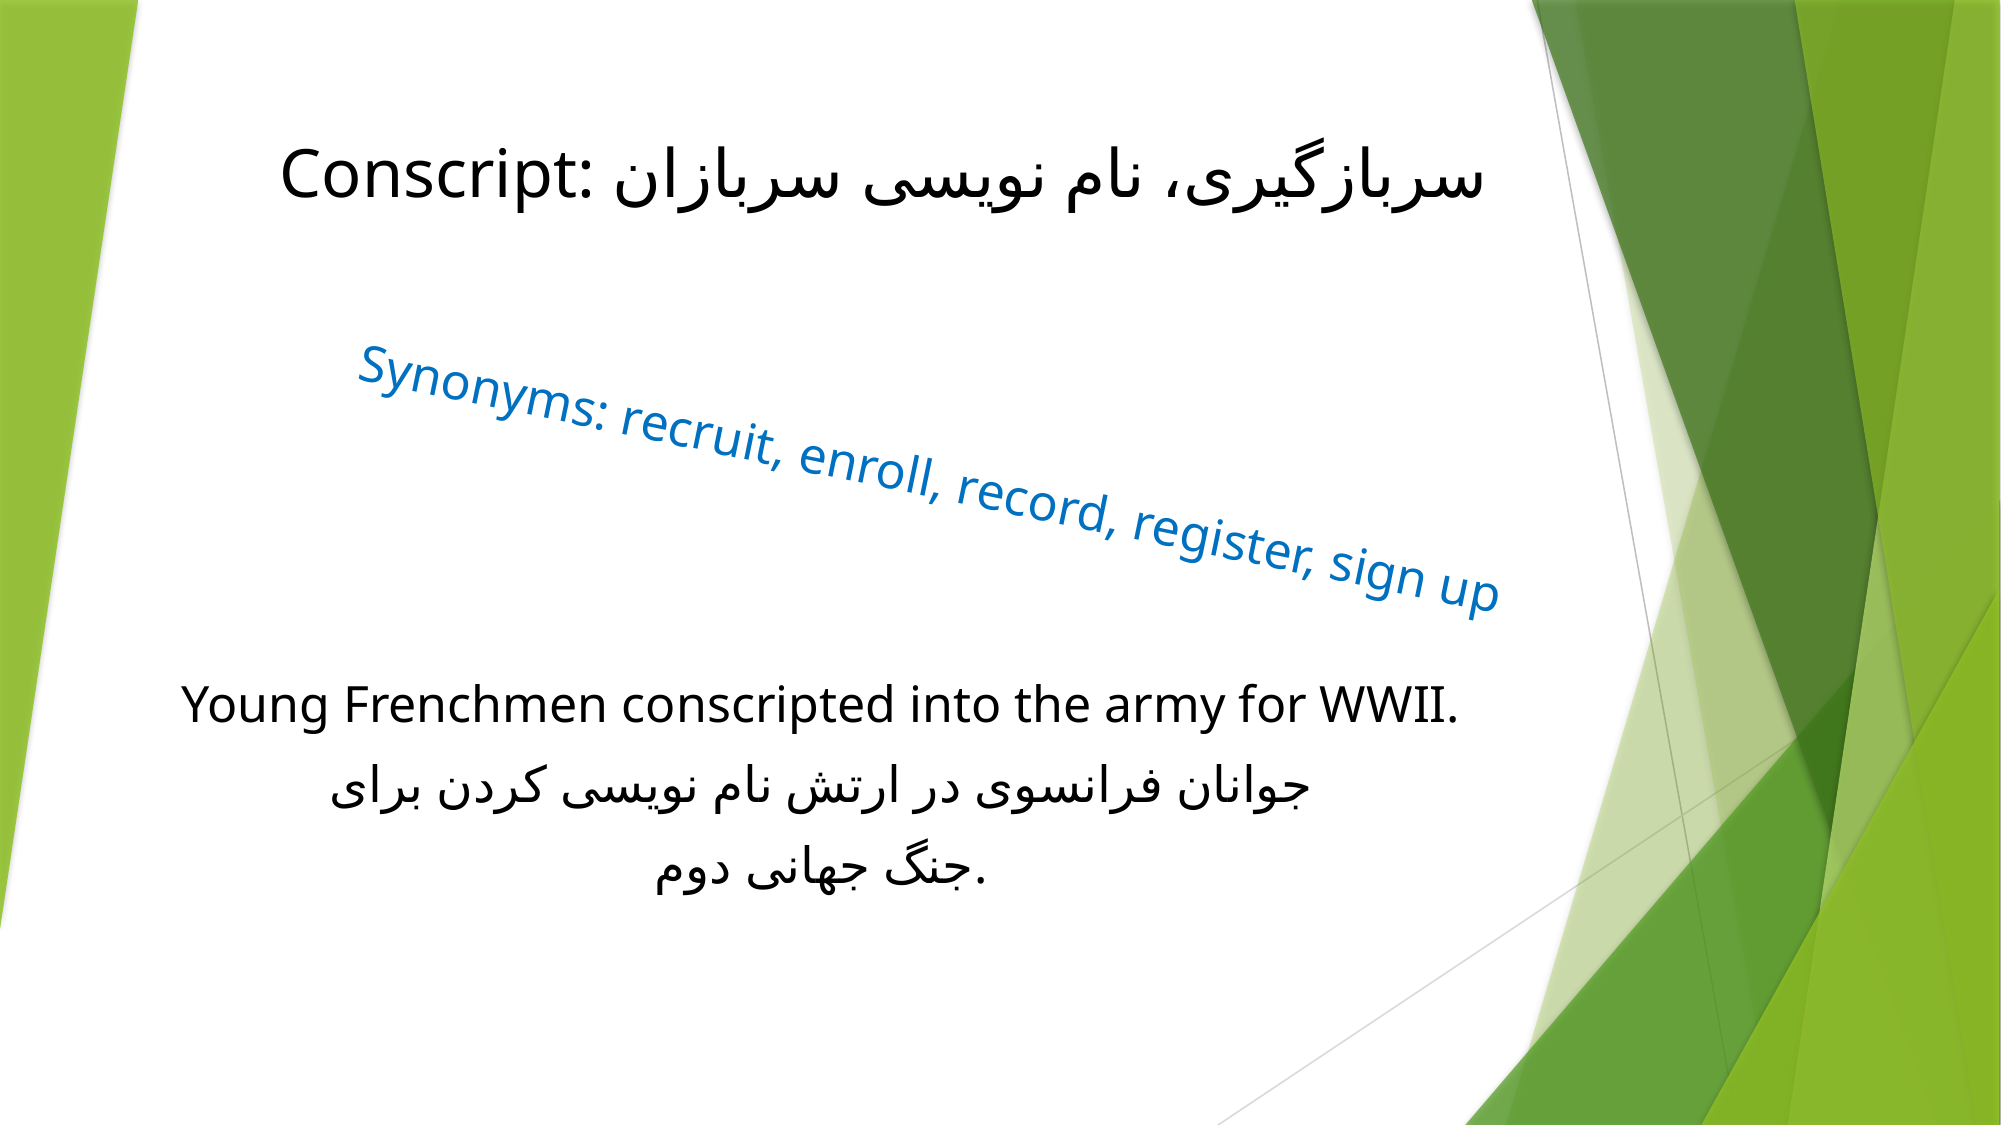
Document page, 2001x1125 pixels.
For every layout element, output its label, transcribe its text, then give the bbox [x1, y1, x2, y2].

title Conscript: سربازگیری، نام نویسی سربازان [247, 84, 1522, 219]
text_box Synonyms: recruit, enroll, record, register, sign up [338, 320, 1524, 635]
subtitle Young Frenchmen conscripted into the army for WWII. جوانان فرانسوی در ارتش نام نویسی کردن برای جنگ جهانی دوم. [134, 664, 1522, 845]
